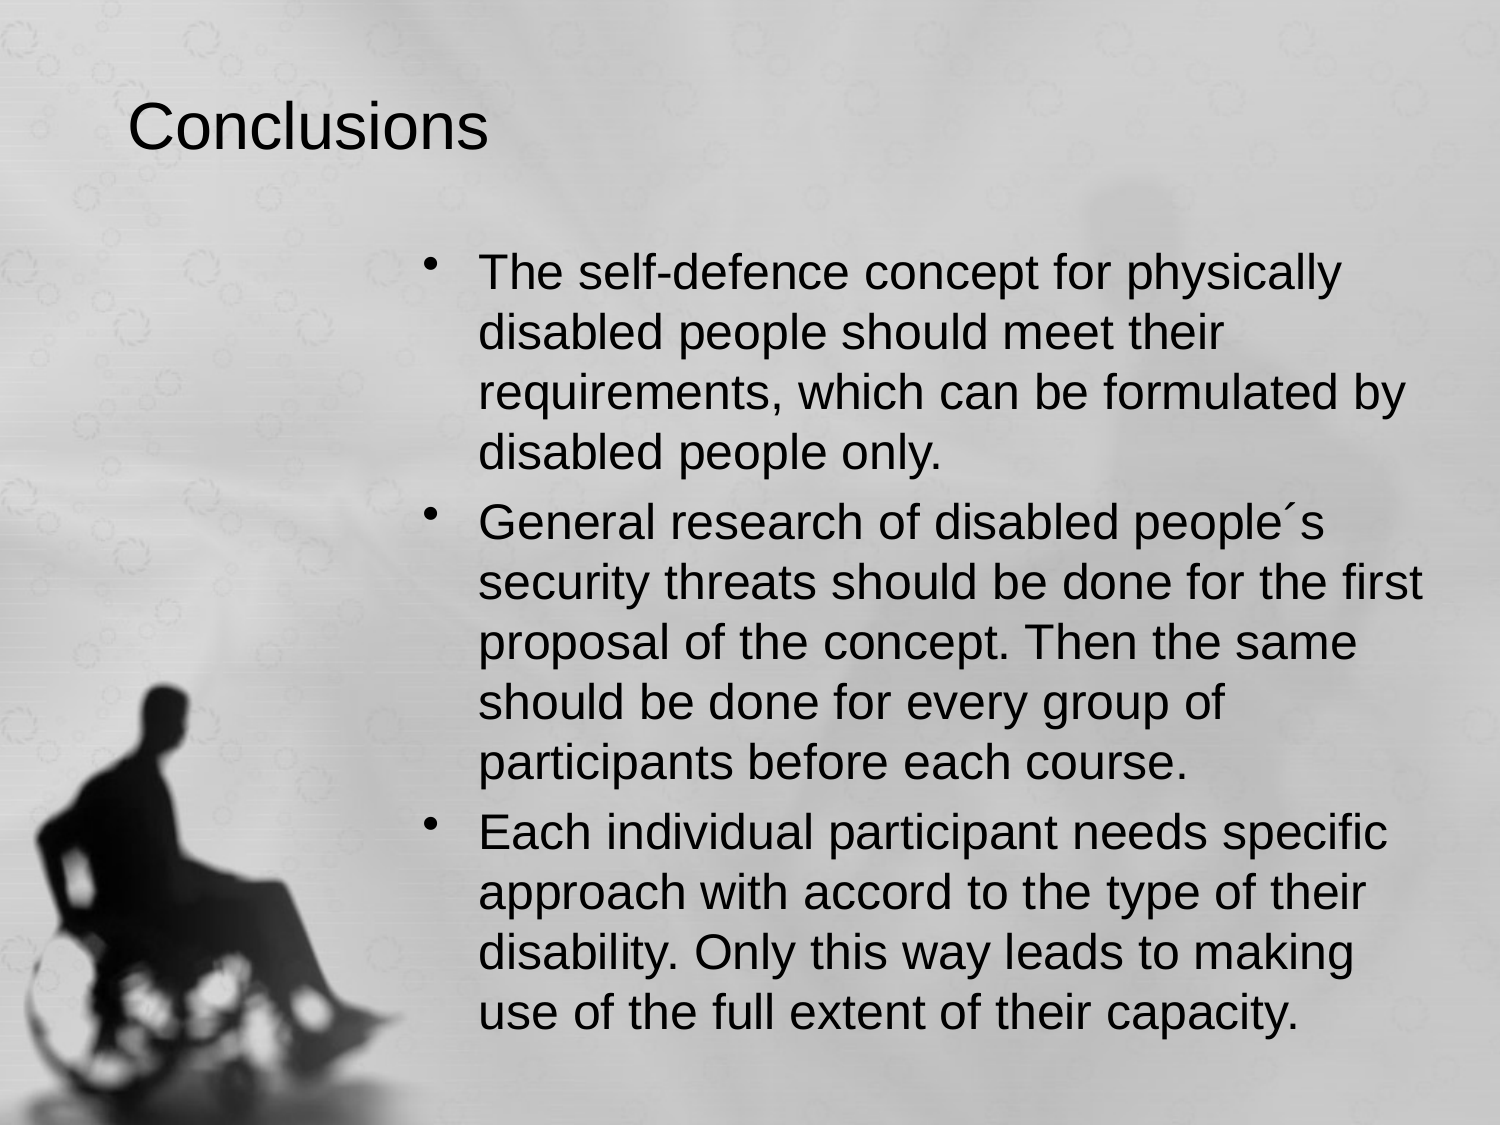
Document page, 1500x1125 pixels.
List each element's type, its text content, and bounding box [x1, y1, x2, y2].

picture [0, 0, 1500, 1125]
title Conclusions [112, 30, 1149, 171]
list The self-defence concept for physically disabled people should meet their requirements, which can be formulated by disabled people only. General research of disabled people´s security threats should be done for the first proposal of the concept. Then the same should be done for every group of participants before each course. Each individual participant needs specific approach with accord to the type of their disability. Only this way leads to making use of the full extent of their capacity. [407, 231, 1447, 1059]
